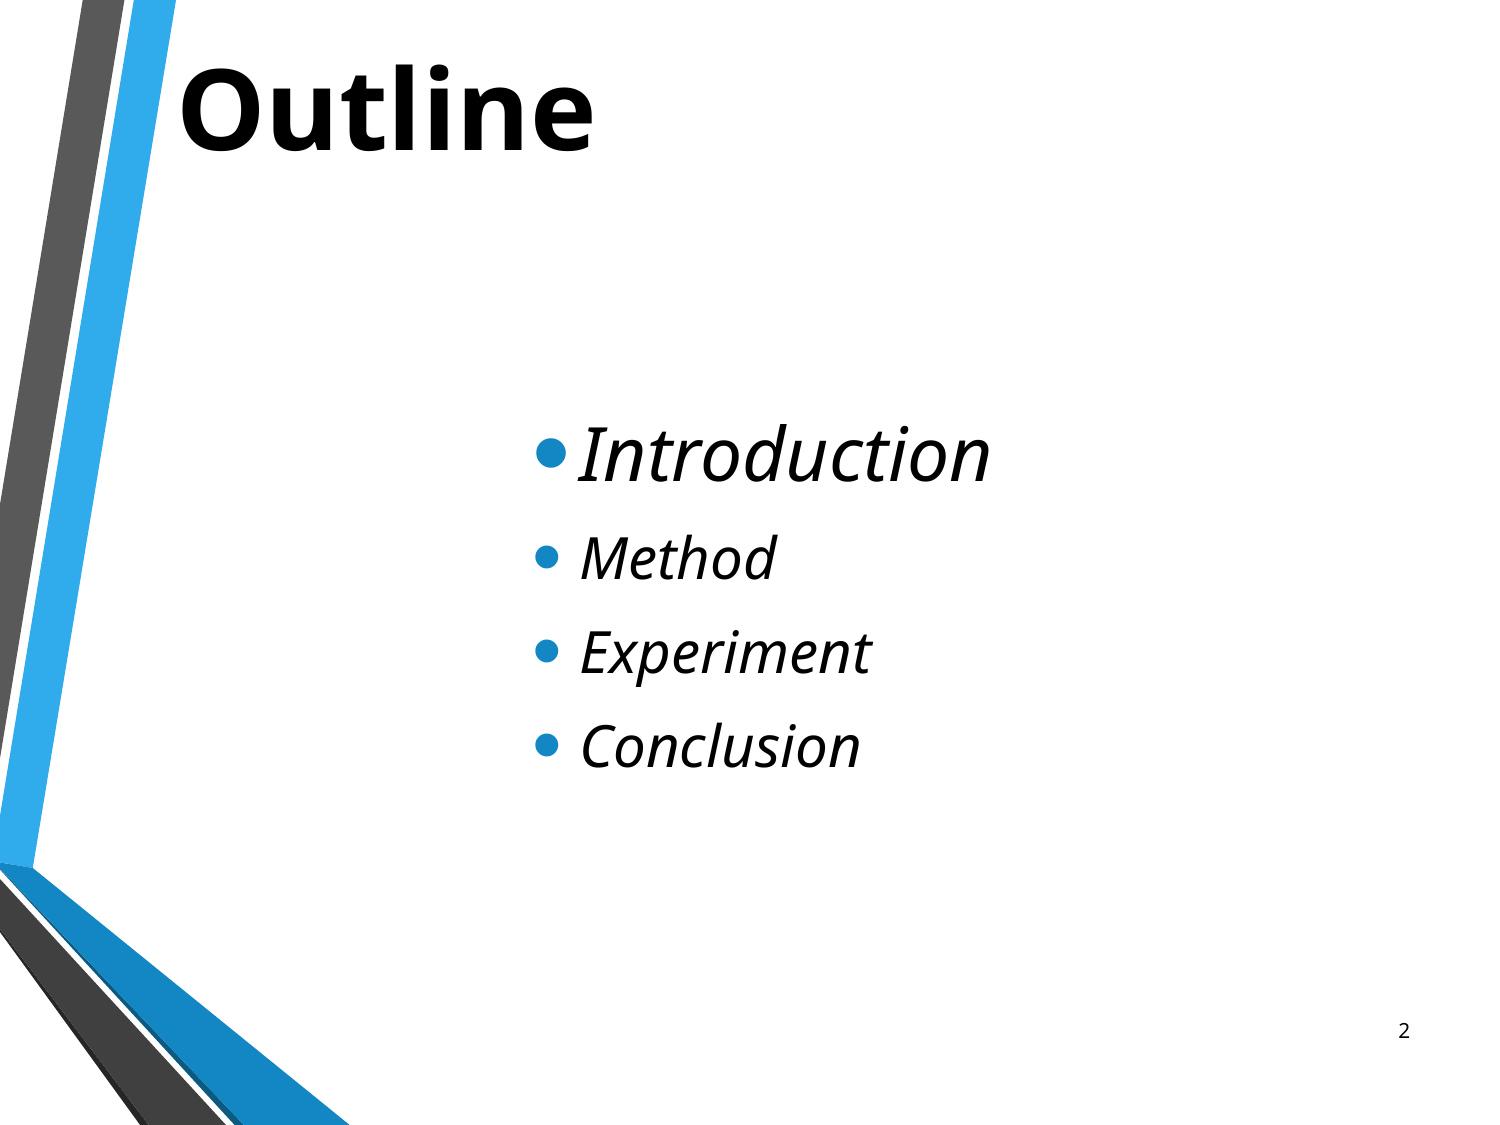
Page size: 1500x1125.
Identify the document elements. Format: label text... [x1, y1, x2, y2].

list Introduction Method Experiment Conclusion [517, 287, 1339, 899]
title Outline [161, 0, 808, 212]
slide_number 2 [1354, 1001, 1425, 1062]
